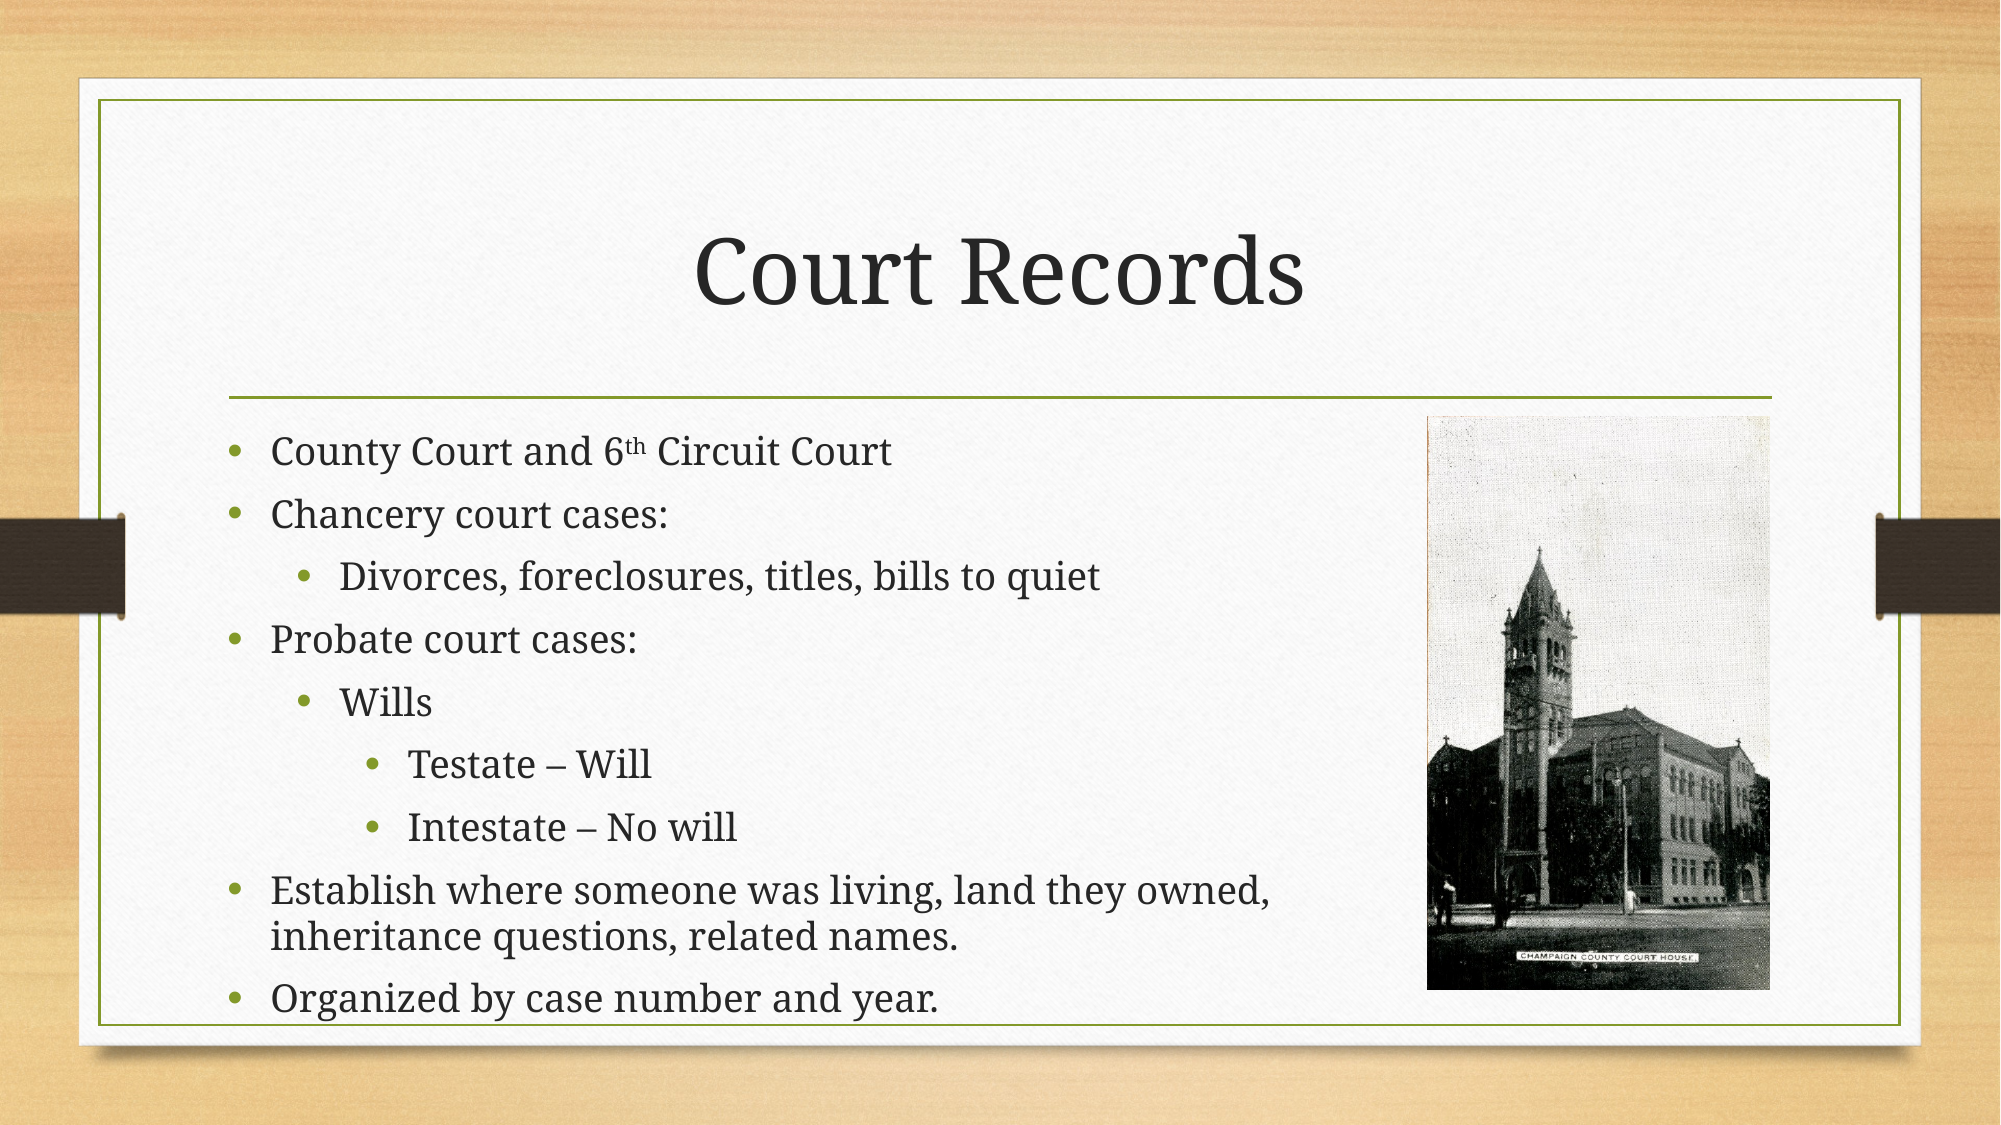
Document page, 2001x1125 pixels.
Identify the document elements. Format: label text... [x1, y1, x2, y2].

title Court Records [212, 161, 1788, 375]
picture [0, 0, 2001, 1125]
list County Court and 6th Circuit Court Chancery court cases: Divorces, foreclosures, titles, bills to quiet Probate court cases: Wills Testate – Will Intestate – No will Establish where someone was living, land they owned, inheritance questions, related names. Organized by case number and year. [212, 419, 1428, 1031]
